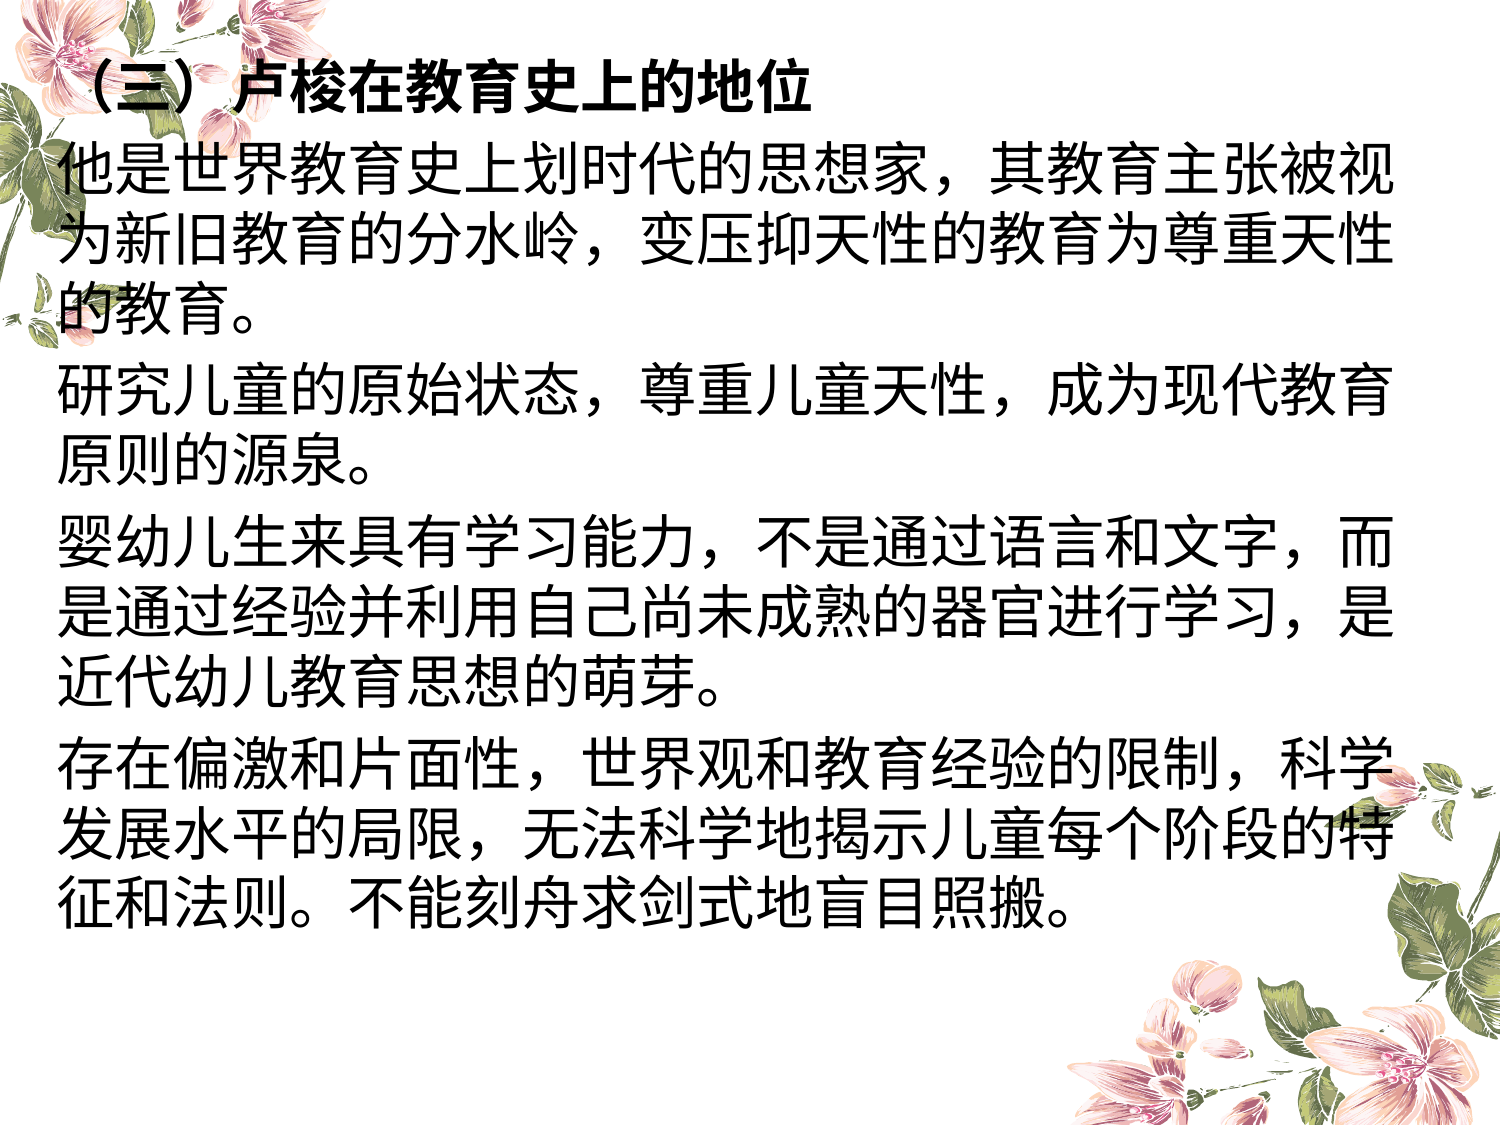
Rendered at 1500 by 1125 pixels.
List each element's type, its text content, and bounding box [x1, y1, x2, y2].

picture [1066, 763, 1500, 1125]
subtitle （三）卢梭在教育史上的地位 他是世界教育史上划时代的思想家，其教育主张被视为新旧教育的分水岭，变压抑天性的教育为尊重天性的教育。 研究儿童的原始状态，尊重儿童天性，成为现代教育原则的源泉。 婴幼儿生来具有学习能力，不是通过语言和文字，而是通过经验并利用自己尚未成熟的器官进行学习，是近代幼儿教育思想的萌芽。 存在偏激和片面性，世界观和教育经验的限制，科学发展水平的局限，无法科学地揭示儿童每个阶段的特征和法则。不能刻舟求剑式地盲目照搬。 [40, 42, 1460, 1083]
picture [0, 0, 333, 350]
